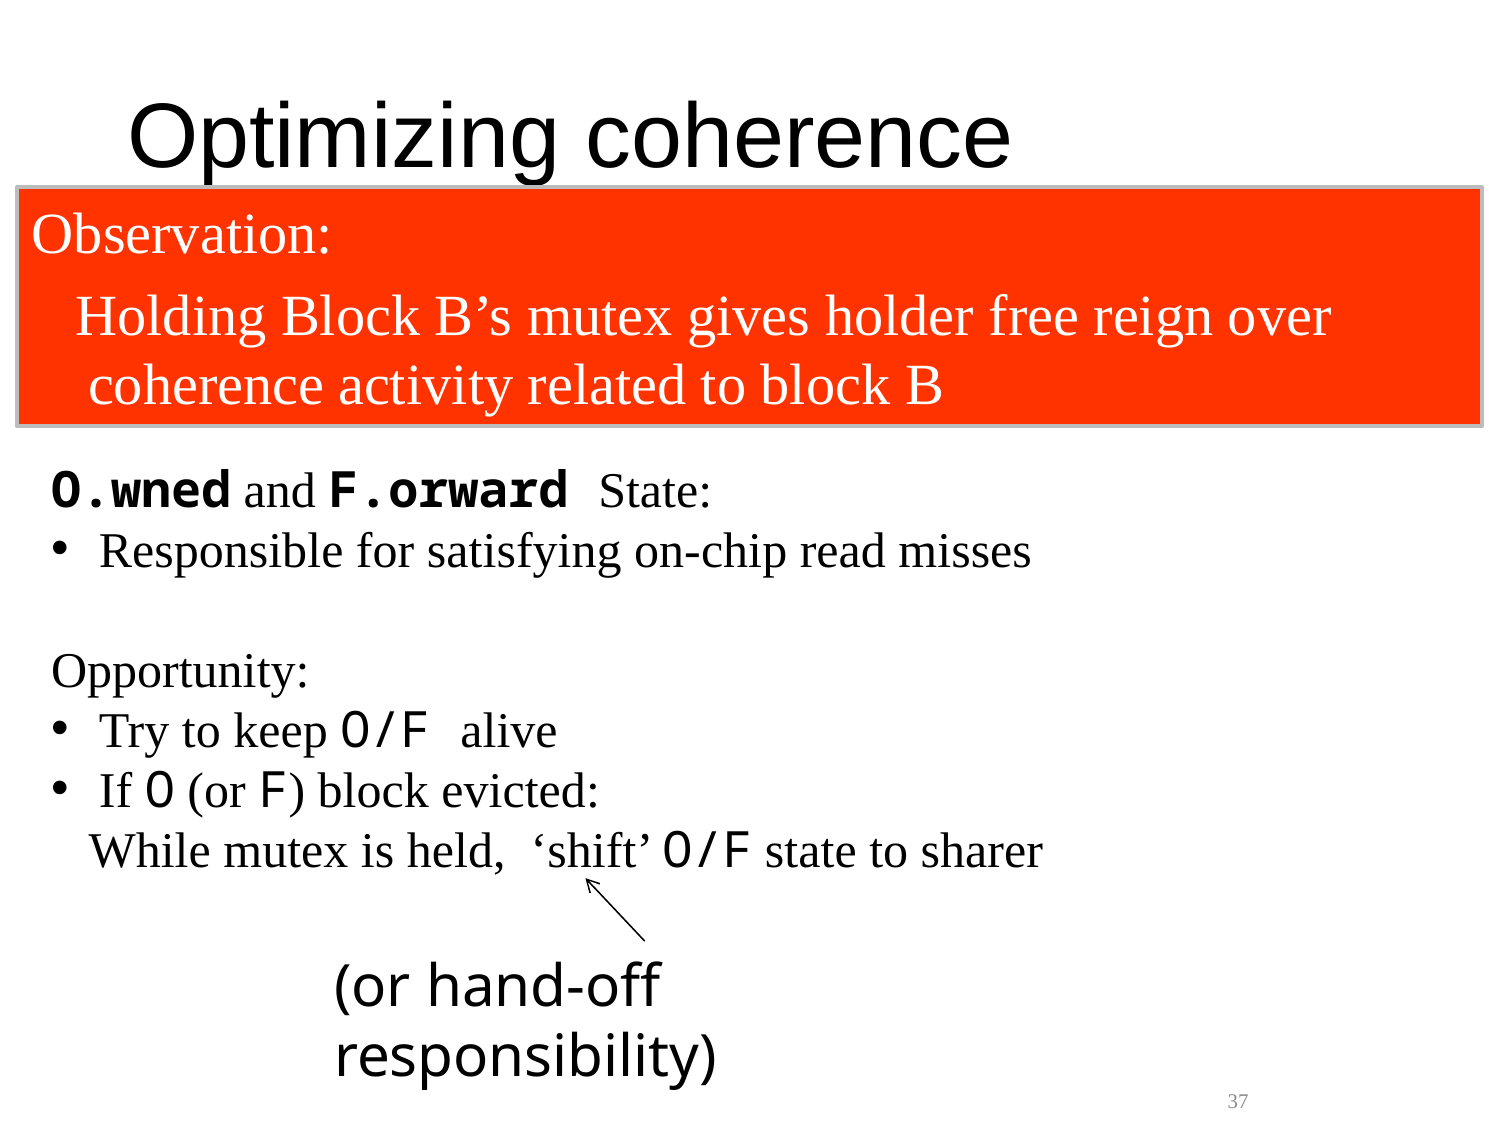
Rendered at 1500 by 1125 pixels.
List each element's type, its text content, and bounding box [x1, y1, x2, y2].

text_box Observation: Holding Block B’s mutex gives holder free reign over coherence activity related to block B [15, 185, 1484, 428]
title Optimizing coherence [111, 87, 1438, 176]
text_box (or hand-off responsibility) [319, 941, 971, 1096]
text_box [583, 879, 647, 940]
slide_number 37 [1212, 1037, 1426, 1113]
text_box O.wned and F.orward State: Responsible for satisfying on-chip read misses Opportunity: Try to keep O/F alive If O (or F) block evicted: While mutex is held, ‘shift’ O/F state to sharer [36, 449, 1360, 885]
